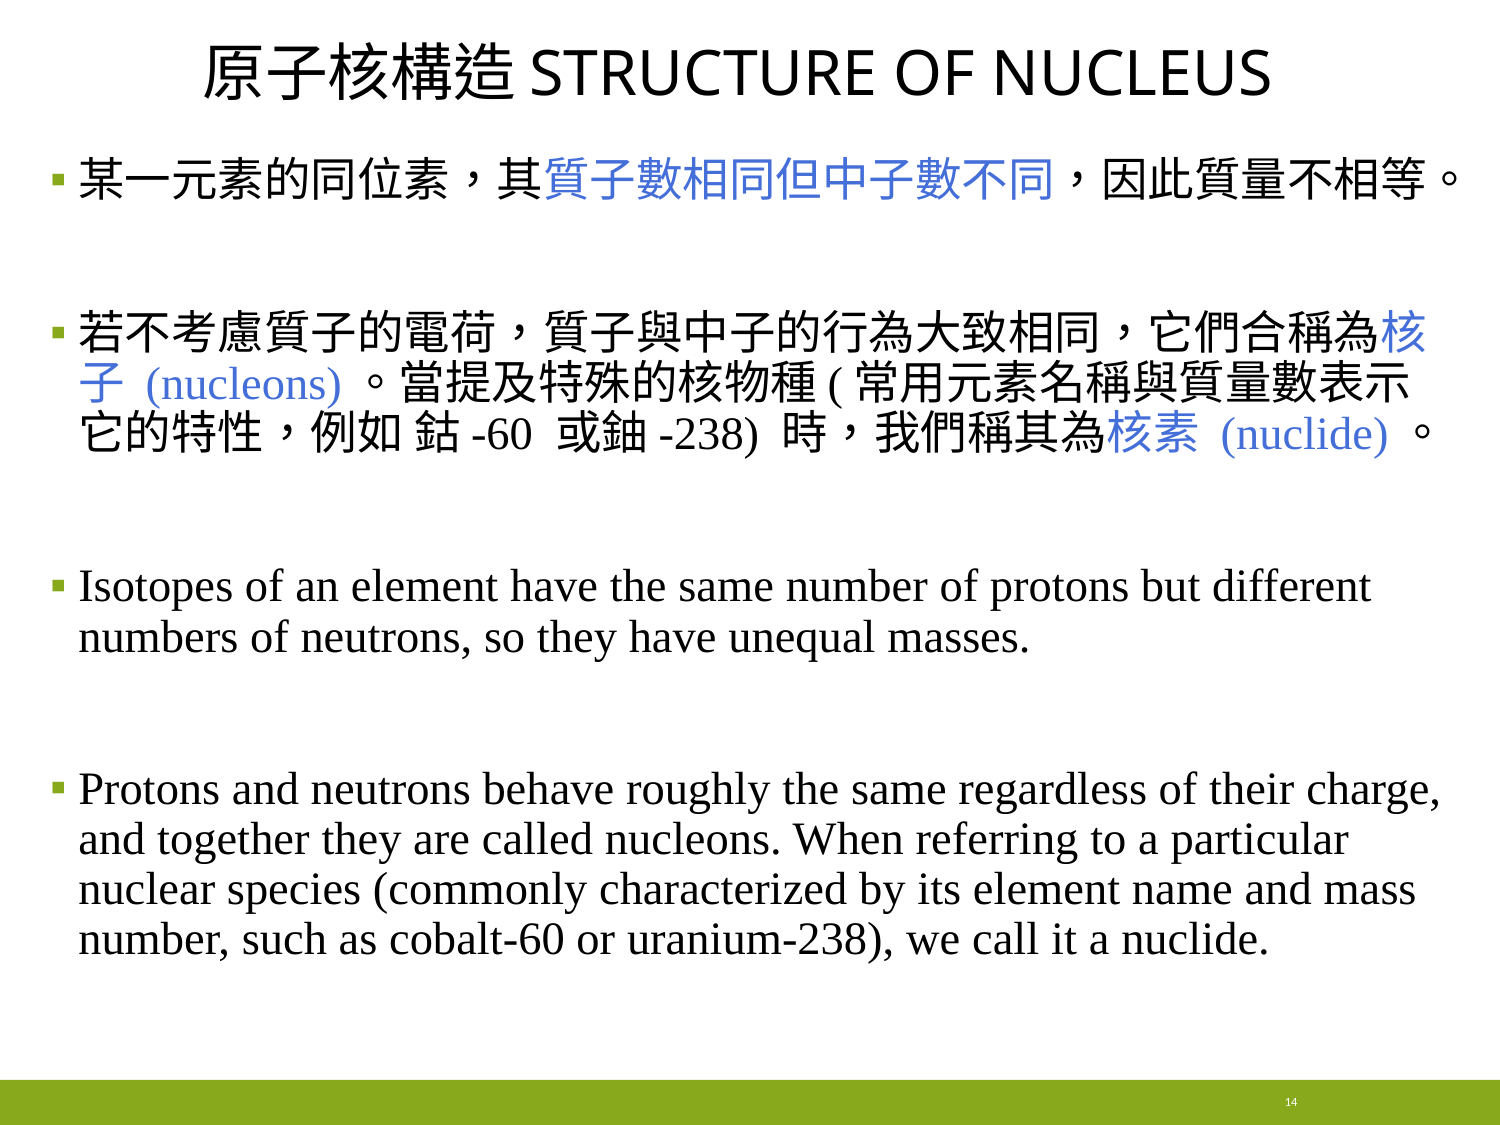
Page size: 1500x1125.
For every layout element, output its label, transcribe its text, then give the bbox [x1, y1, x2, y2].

title 原子核構造structure of nucleus [187, 19, 1313, 117]
slide_number 14 [1217, 1082, 1313, 1121]
list 某一元素的同位素，其質子數相同但中子數不同，因此質量不相等。 若不考慮質子的電荷，質子與中子的行為大致相同，它們合稱為核子 (nucleons)。當提及特殊的核物種(常用元素名稱與質量數表示它的特性，例如 鈷-60 或鈾-238) 時，我們稱其為核素 (nuclide)。 Isotopes of an element have the same number of protons but different numbers of neutrons, so they have unequal masses. Protons and neutrons behave roughly the same regardless of their charge, and together they are called nucleons. When referring to a particular nuclear species (commonly characterized by its element name and mass number, such as cobalt-60 or uranium-238), we call it a nuclide. [29, 149, 1471, 1013]
